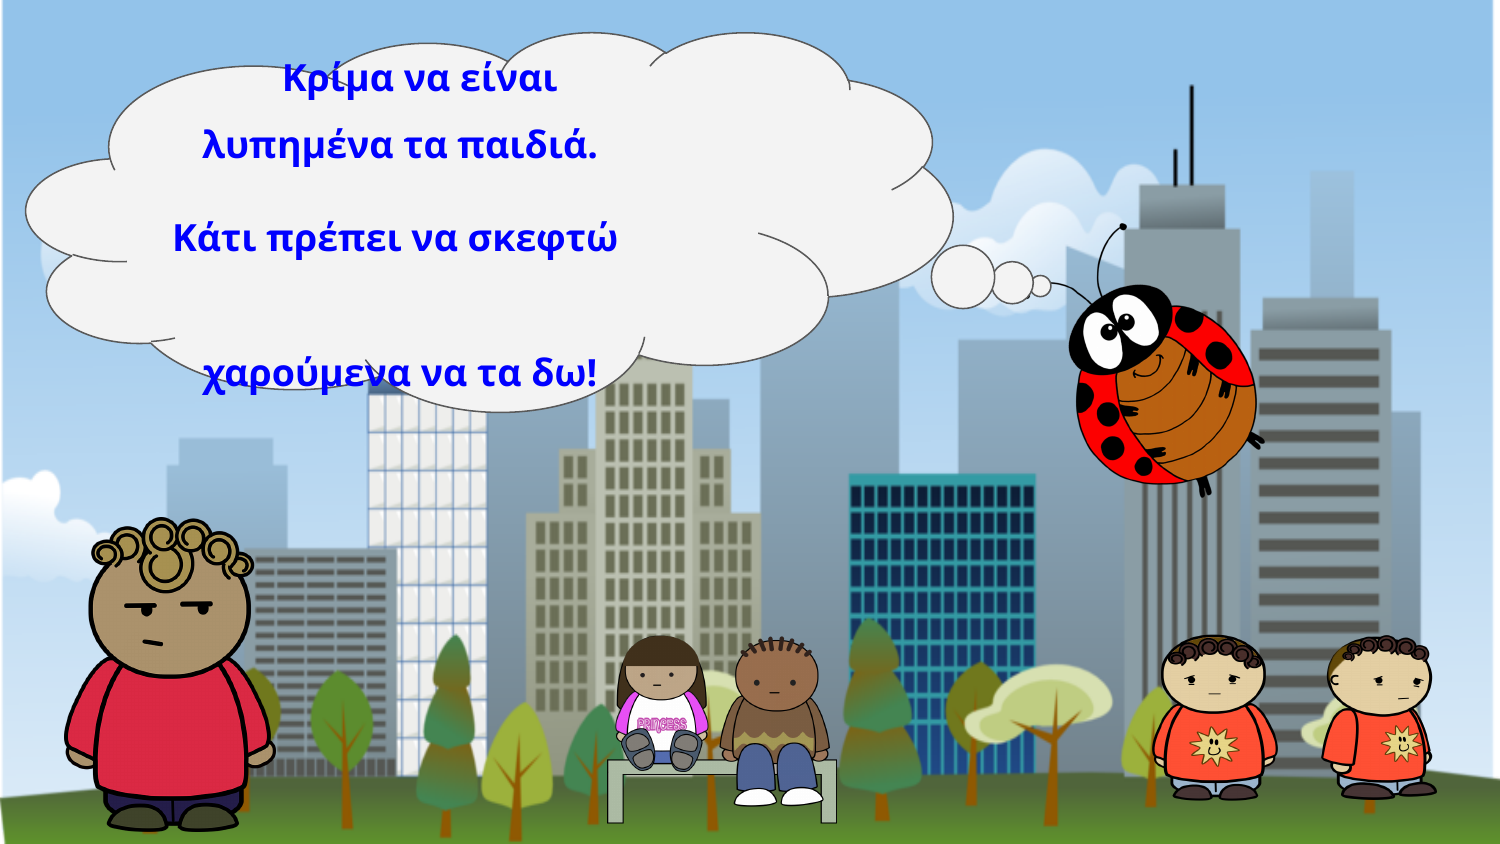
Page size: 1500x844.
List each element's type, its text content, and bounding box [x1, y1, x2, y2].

picture [0, 0, 1500, 844]
text_box Κρίμα να είναι λυπημένα τα παιδιά. Κάτι πρέπει να σκεφτώ χαρούμενα να τα δω! [25, 32, 954, 413]
text_box Κρίμα να είναι λυπημένα τα παιδιά. Κάτι πρέπει να σκεφτώ χαρούμενα να τα δω! [931, 245, 1046, 309]
